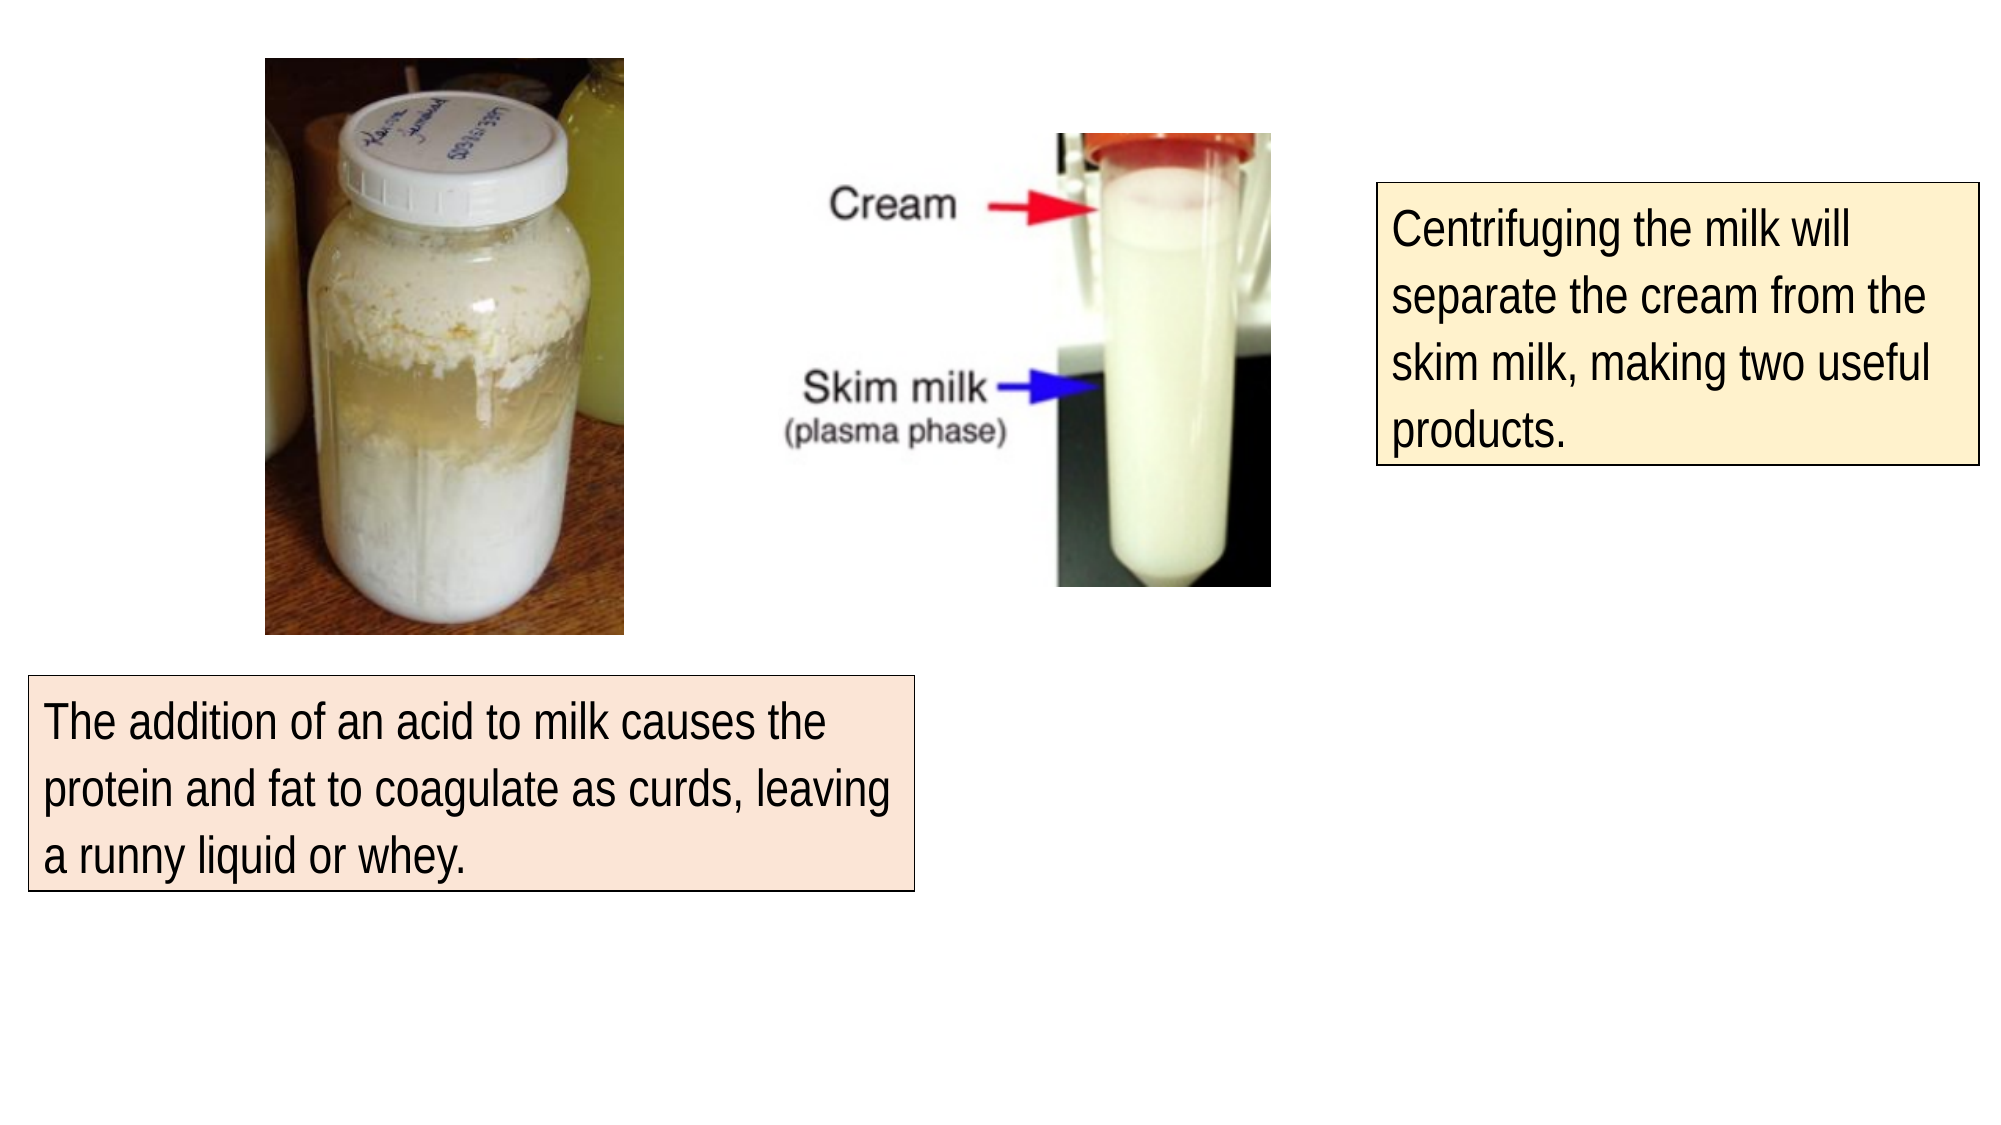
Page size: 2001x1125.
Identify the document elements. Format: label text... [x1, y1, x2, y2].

text_box The addition of an acid to milk causes the protein and fat to coagulate as curds, leaving a runny liquid or whey. [28, 675, 915, 892]
picture [265, 58, 624, 635]
picture [778, 133, 1271, 588]
text_box Centrifuging the milk will separate the cream from the skim milk, making two useful products. [1376, 182, 1980, 465]
